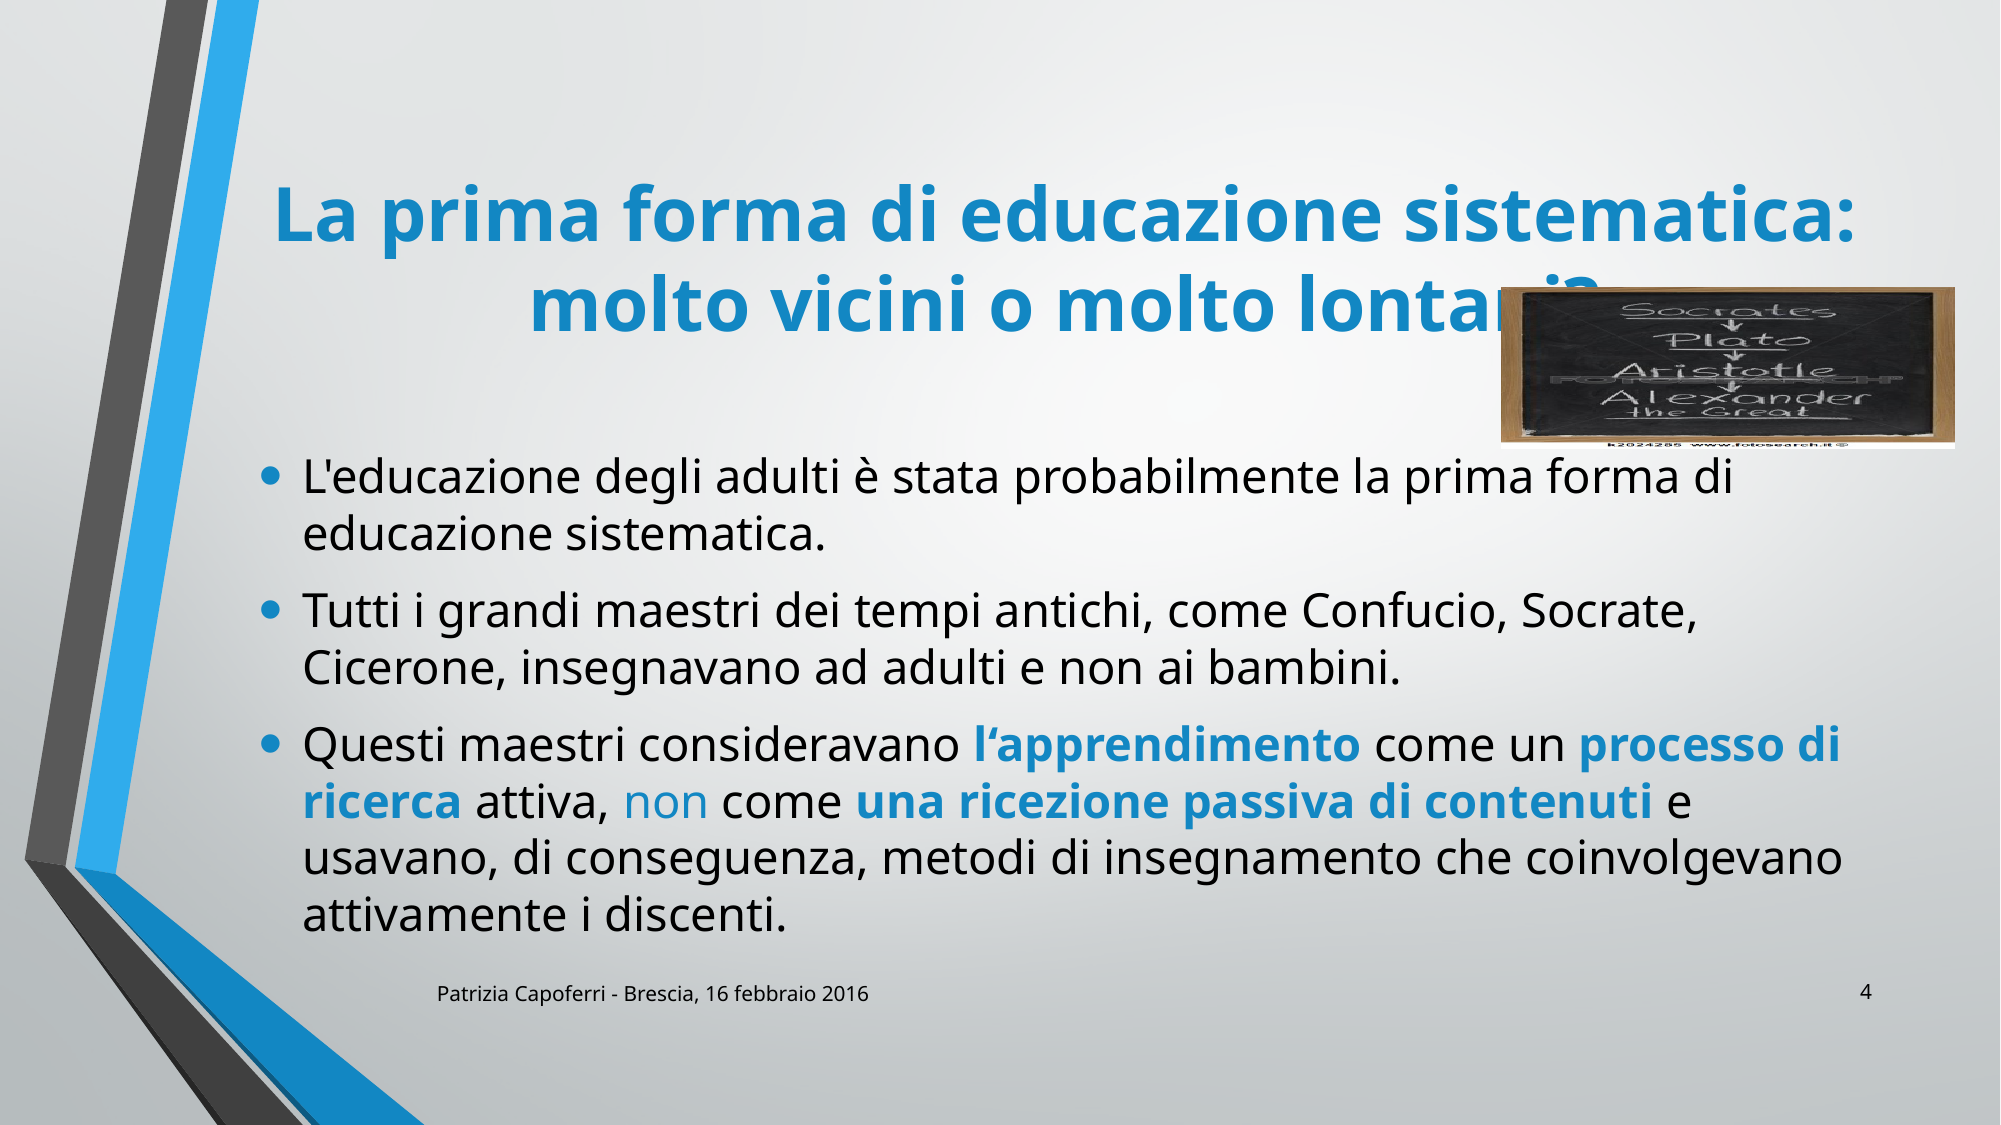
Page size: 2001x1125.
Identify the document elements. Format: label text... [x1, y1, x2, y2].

slide_number 4 [1796, 962, 1887, 1023]
title La prima forma di educazione sistematica: molto vicini o molto lontani? [243, 112, 1887, 400]
list L'educazione degli adulti è stata probabilmente la prima forma di educazione sistematica. Tutti i grandi maestri dei tempi antichi, come Confucio, Socrate, Cicerone, insegnavano ad adulti e non ai bambini. Questi maestri consideravano l‘apprendimento come un processo di ricerca attiva, non come una ricezione passiva di contenuti e usavano, di conseguenza, metodi di insegnamento che coinvolgevano attivamente i discenti. [243, 437, 1887, 950]
footer Patrizia Capoferri - Brescia, 16 febbraio 2016 [421, 965, 1584, 1025]
picture [1501, 286, 1955, 449]
